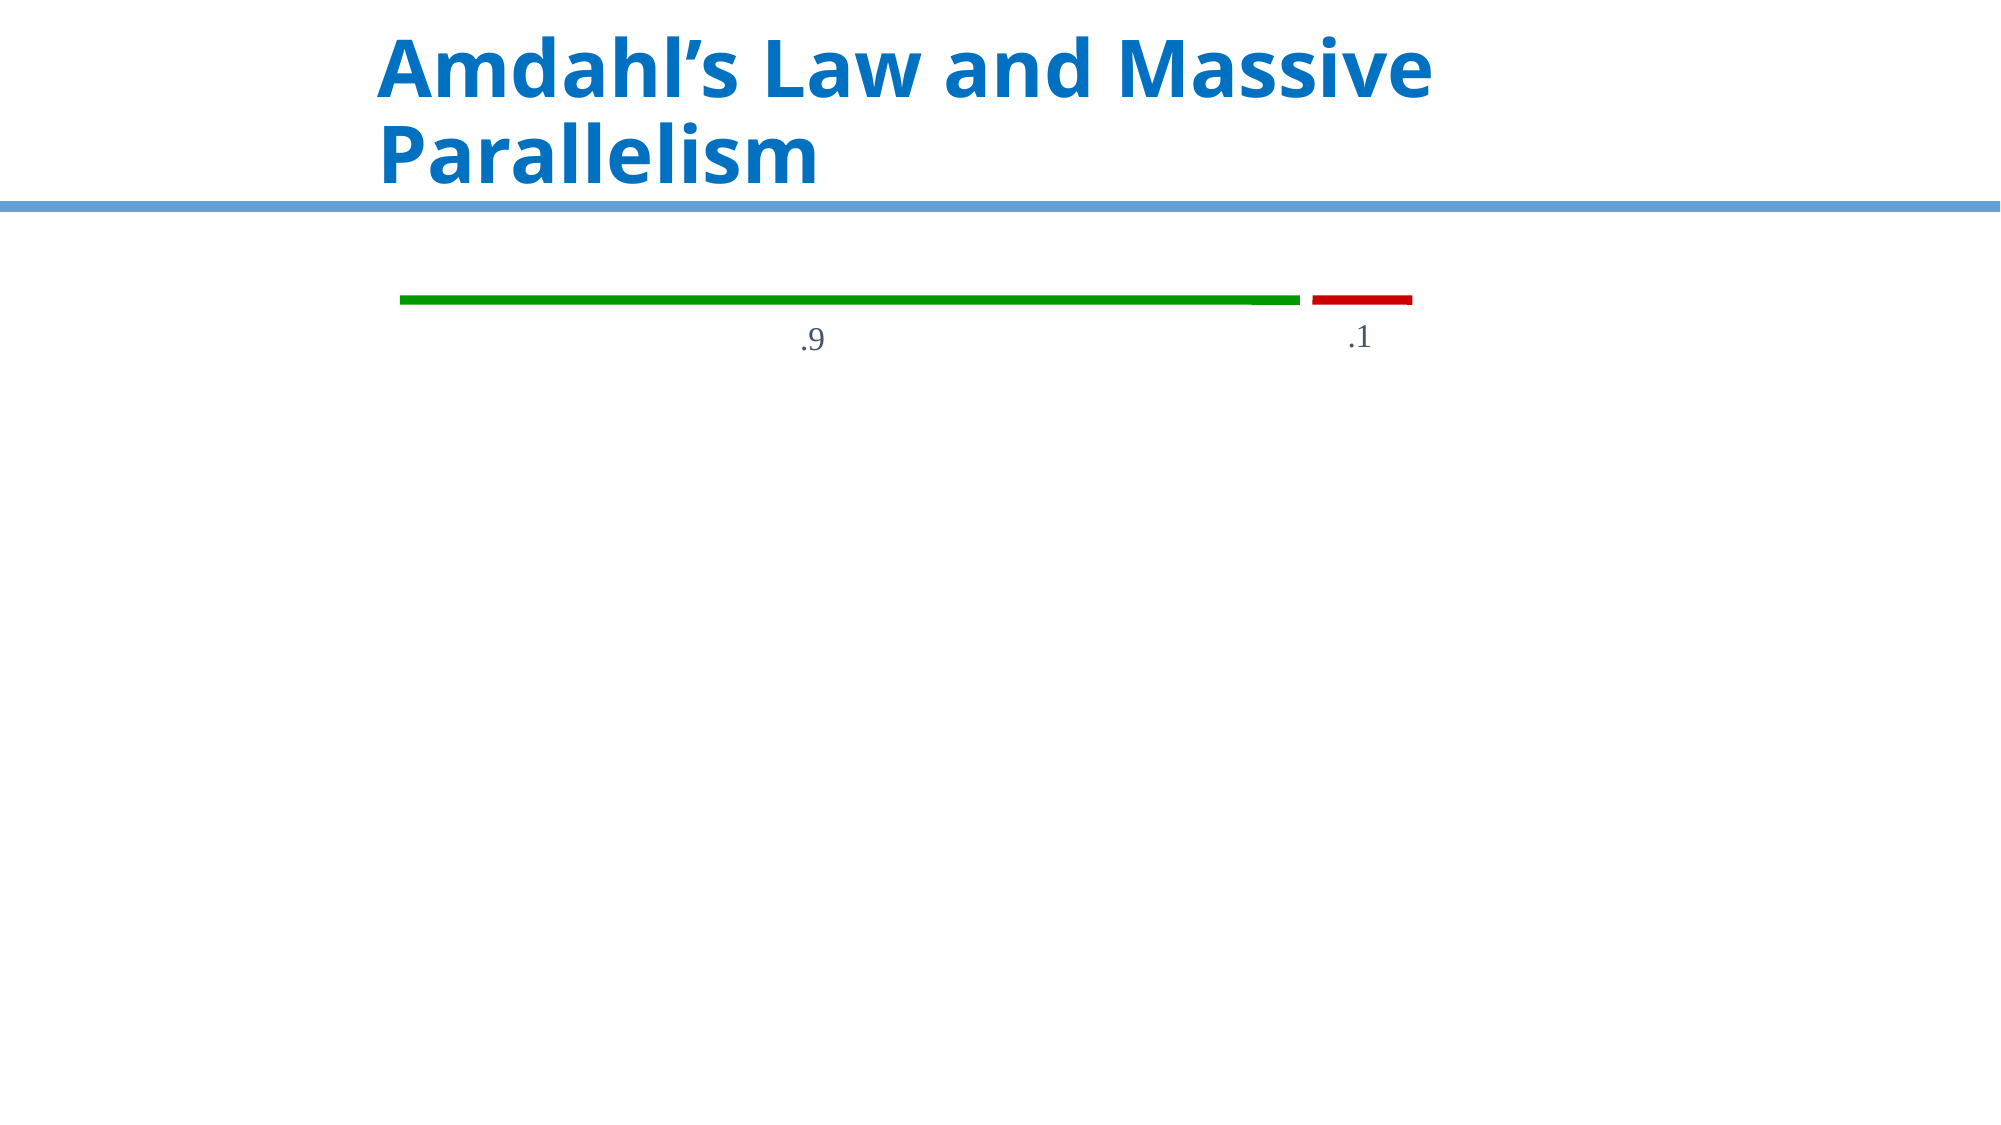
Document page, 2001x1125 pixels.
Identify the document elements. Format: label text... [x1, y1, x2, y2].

text_box .1 [1332, 307, 1388, 362]
title Amdahl’s Law and Massive Parallelism [362, 21, 1638, 209]
text_box .9 [785, 310, 840, 365]
